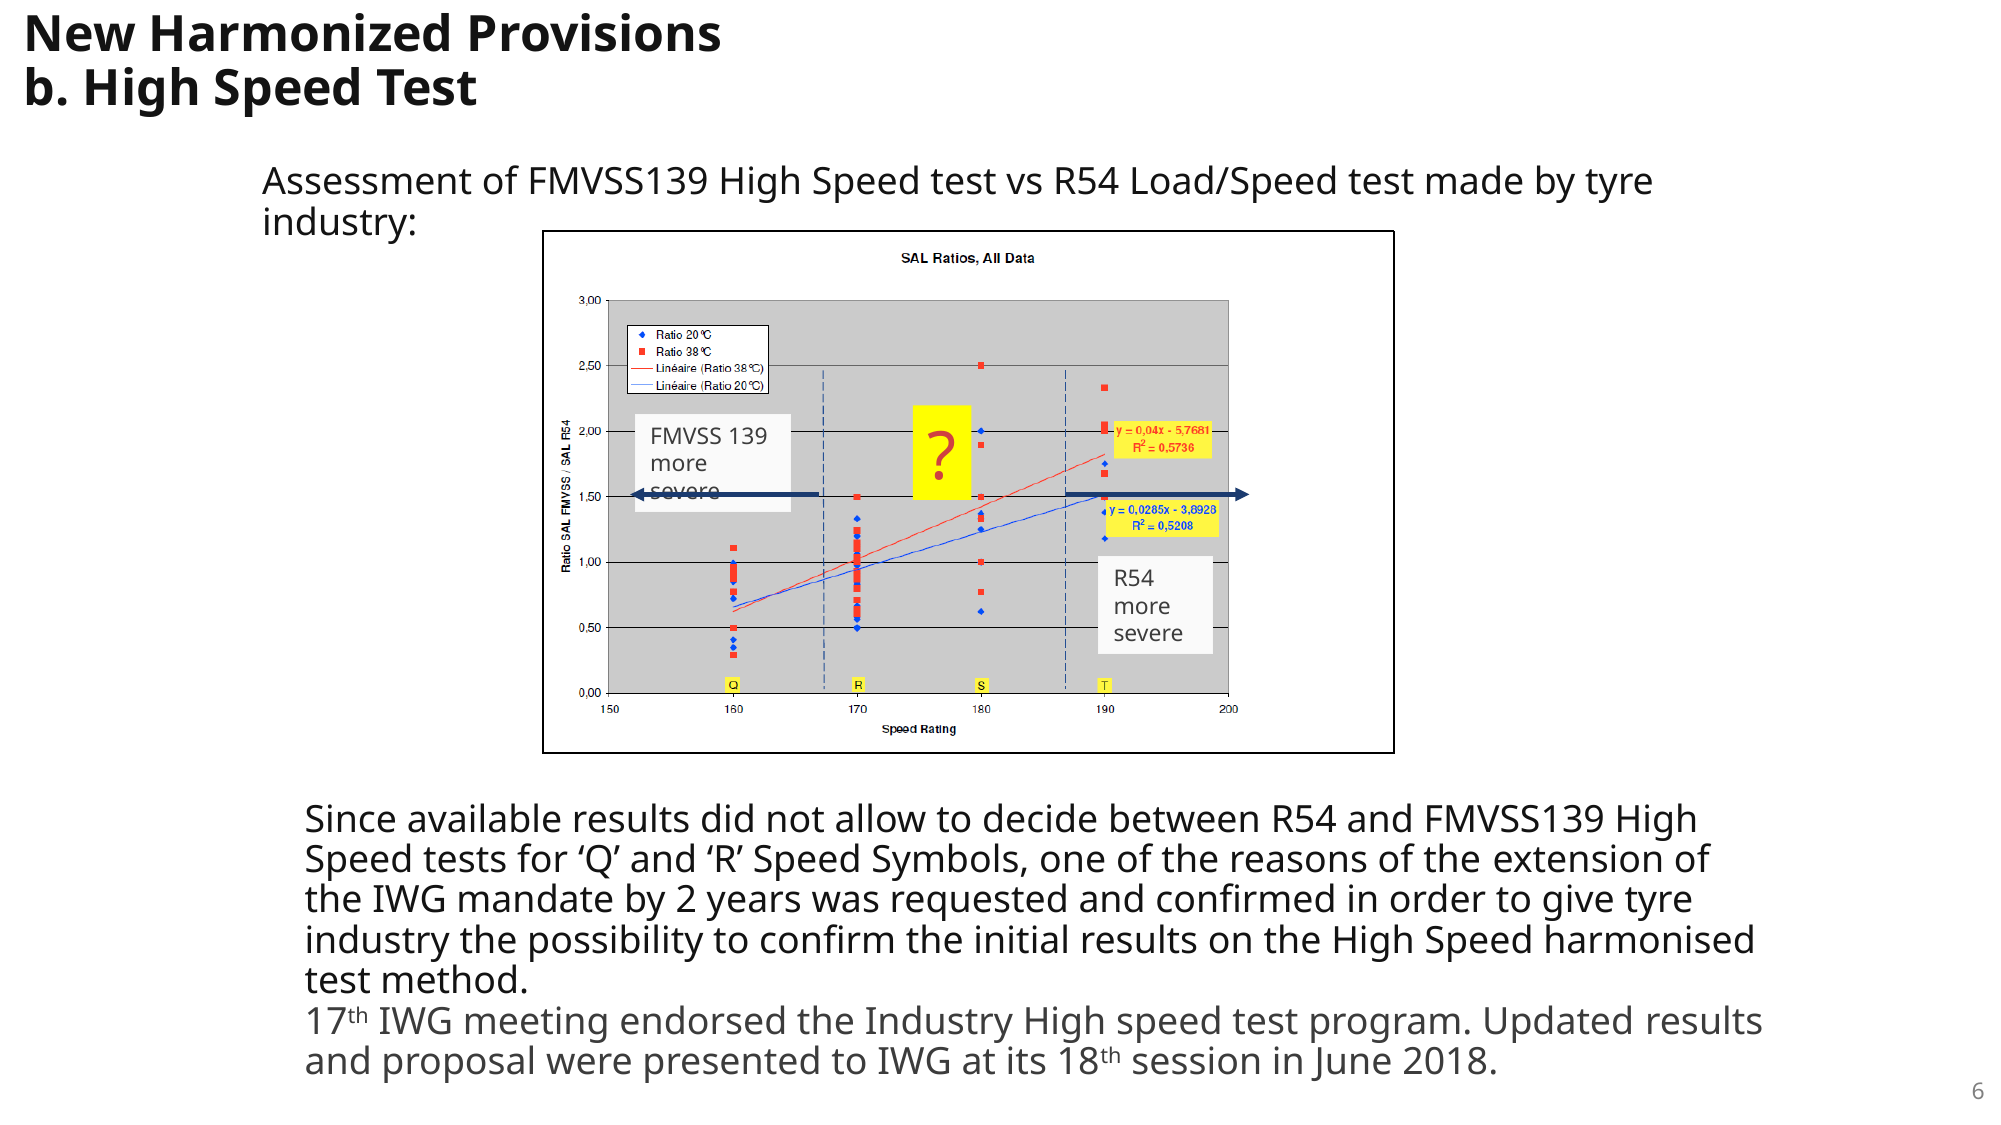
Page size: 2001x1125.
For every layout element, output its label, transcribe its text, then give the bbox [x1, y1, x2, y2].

slide_number 6 [1938, 1073, 2000, 1111]
list New Harmonized Provisions b. High Speed Test [9, 72, 1724, 124]
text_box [530, 223, 1413, 756]
text_box Since available results did not allow to decide between R54 and FMVSS139 High Speed tests for ‘Q’ and ‘R’ Speed Symbols, one of the reasons of the extension of the IWG mandate by 2 years was requested and confirmed in order to give tyre industry the possibility to confirm the initial results on the High Speed harmonised test method. 17th IWG meeting endorsed the Industry High speed test program. Updated results and proposal were presented to IWG at its 18th session in June 2018. [289, 792, 1786, 1091]
text_box Assessment of FMVSS139 High Speed test vs R54 Load/Speed test made by tyre industry: [247, 155, 1770, 251]
